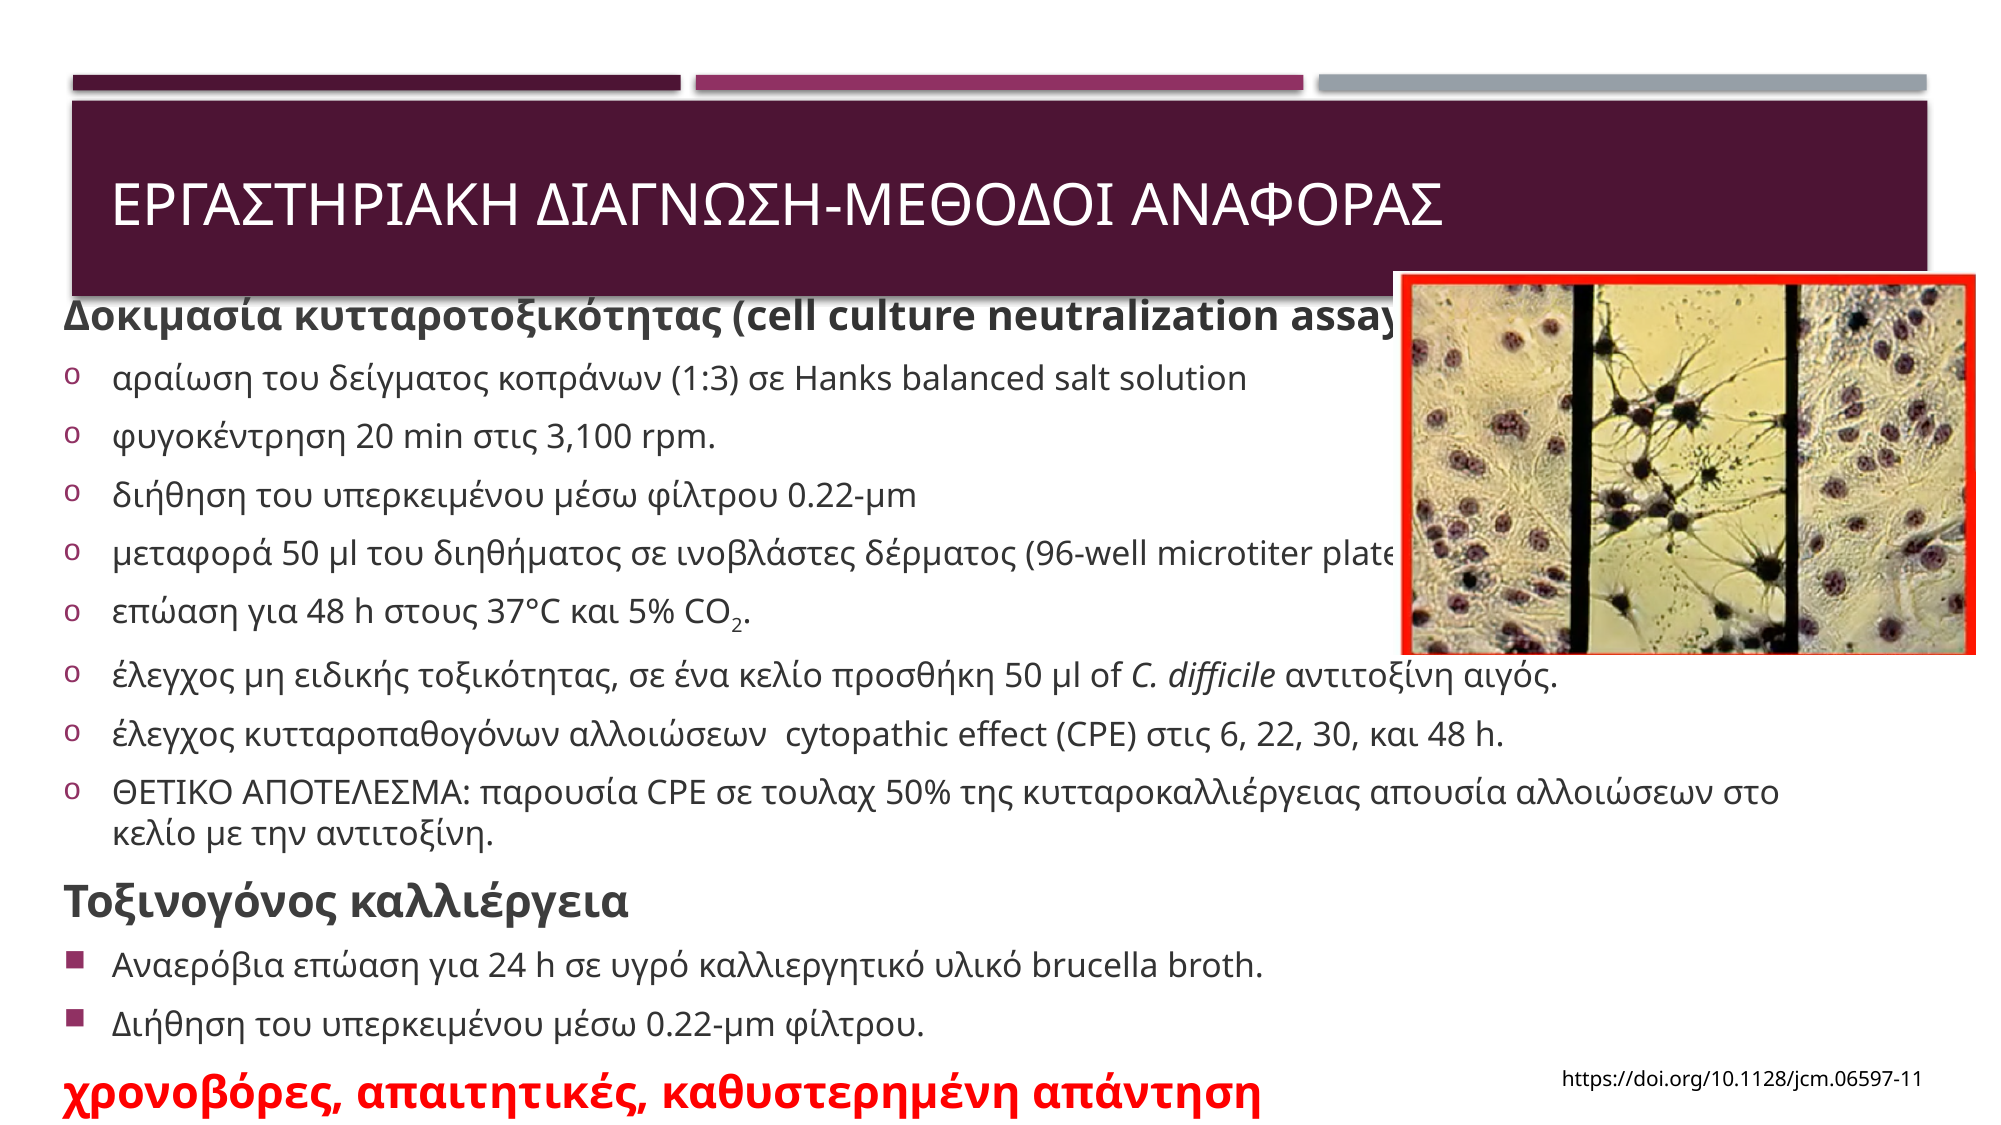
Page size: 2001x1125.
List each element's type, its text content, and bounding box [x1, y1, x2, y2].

list Δοκιμασία κυτταροτοξικότητας (cell culture neutralization assay, CCNA) αραίωση του δείγματος κοπράνων (1:3) σε Hanks balanced salt solution φυγοκέντρηση 20 min στις 3,100 rpm. διήθηση του υπερκειμένου μέσω φίλτρου 0.22-μm μεταφορά 50 μl του διηθήματος σε ινοβλάστες δέρματος (96-well microtiter plate) επώαση για 48 h στους 37°C και 5% CO2. έλεγχος μη ειδικής τοξικότητας, σε ένα κελίο προσθήκη 50 μl of C. difficile αντιτοξίνη αιγός. έλεγχος κυτταροπαθογόνων αλλοιώσεων cytopathic effect (CPE) στις 6, 22, 30, και 48 h. ΘΕΤΙΚΟ ΑΠΟΤΕΛΕΣΜΑ: παρουσία CPE σε τουλαχ 50% της κυτταροκαλλιέργειας απουσία αλλοιώσεων στο κελίο με την αντιτοξίνη. Τοξινογόνος καλλιέργεια Αναερόβια επώαση για 24 h σε υγρό καλλιεργητικό υλικό brucella broth. Διήθηση του υπερκειμένου μέσω 0.22-μm φίλτρου. χρονοβόρες, απαιτητικές, καθυστερημένη απάντηση [48, 281, 1883, 1125]
picture [1393, 270, 1976, 656]
title εργαστηριακη διαγνωση-μεθοδοι αναφορασ [95, 115, 1905, 246]
text_box https://doi.org/10.1128/jcm.06597-11 [1547, 1058, 1952, 1098]
